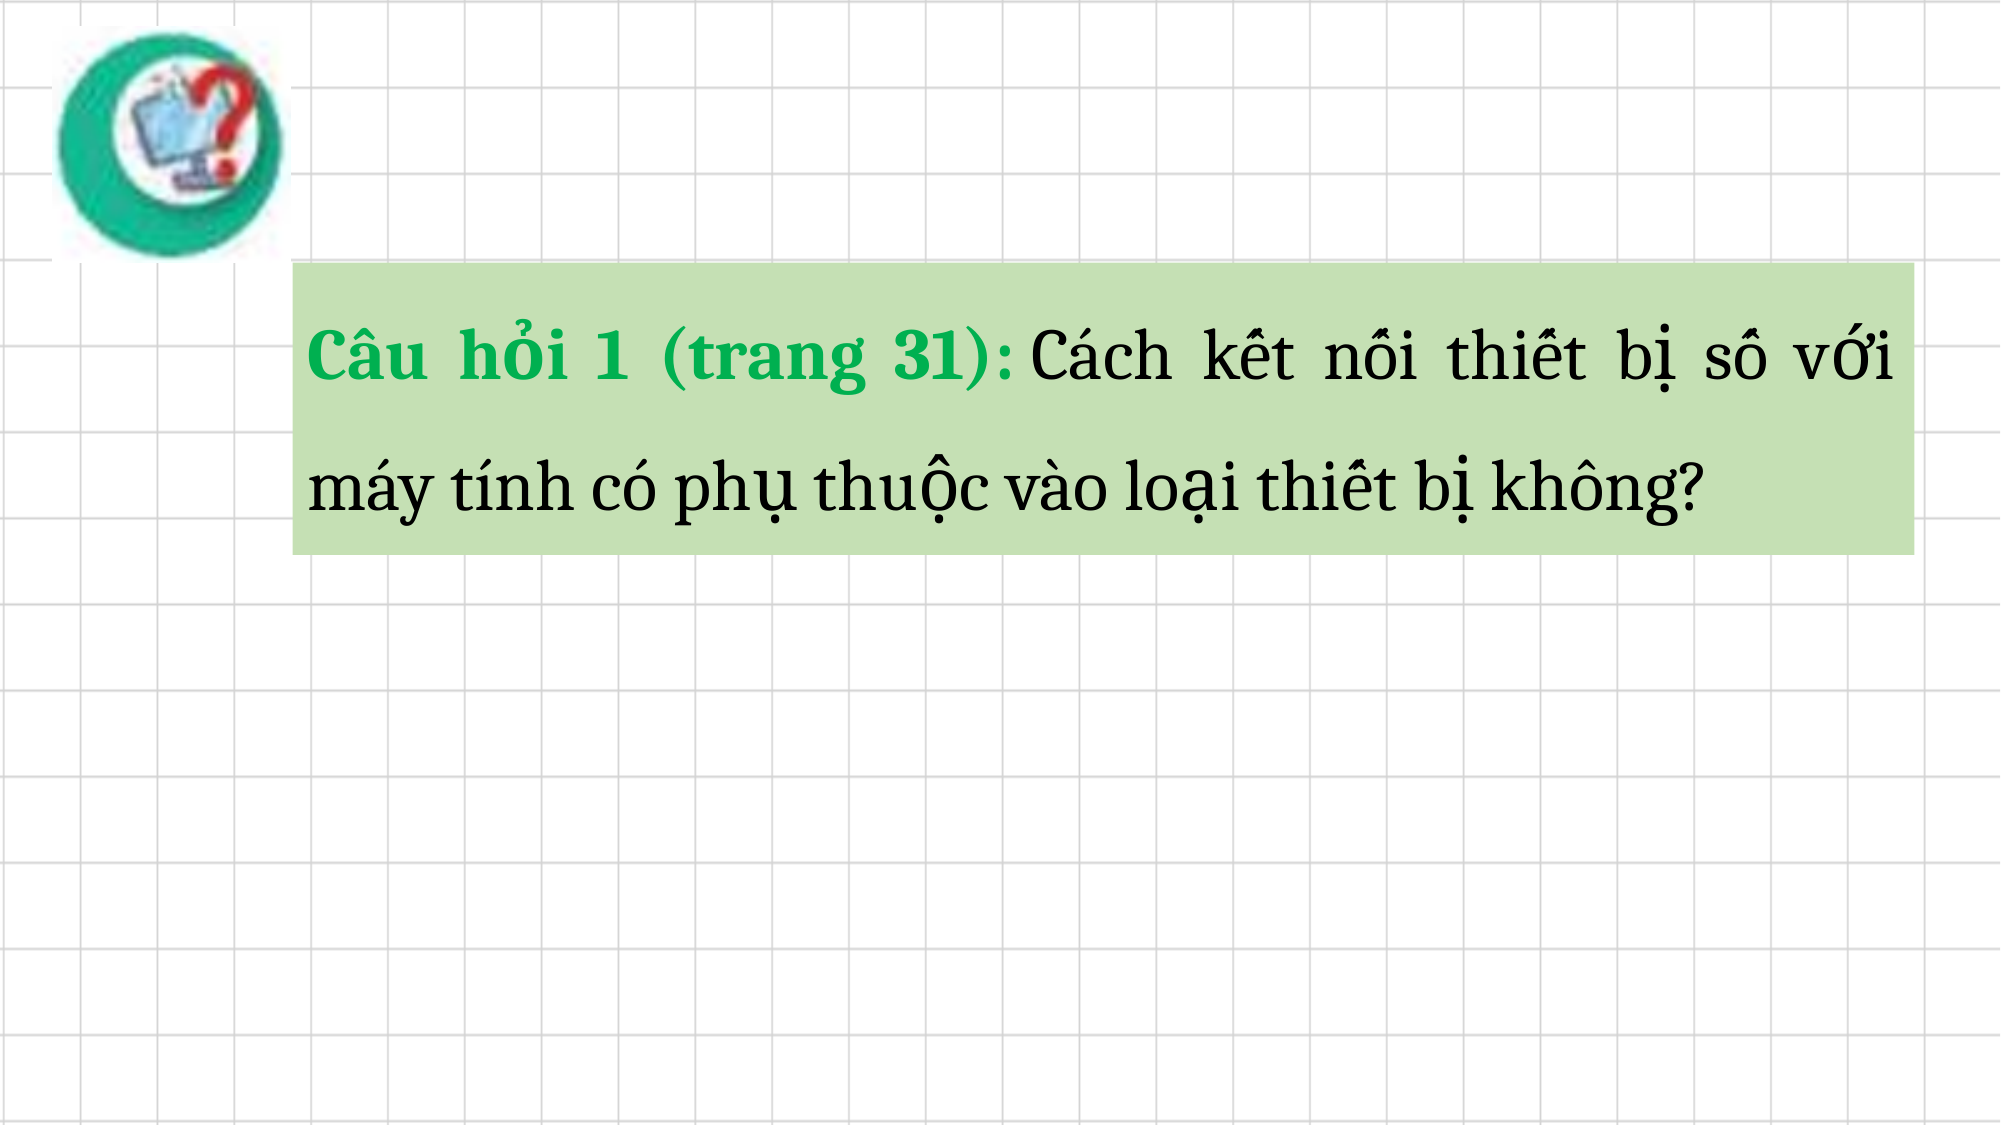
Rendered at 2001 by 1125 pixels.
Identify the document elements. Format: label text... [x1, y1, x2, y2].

picture [0, 0, 2001, 1125]
text_box Câu hỏi 1 (trang 31): Cách kết nối thiết bị số với máy tính có phụ thuộc vào loại thiết bị không? [292, 262, 1915, 555]
